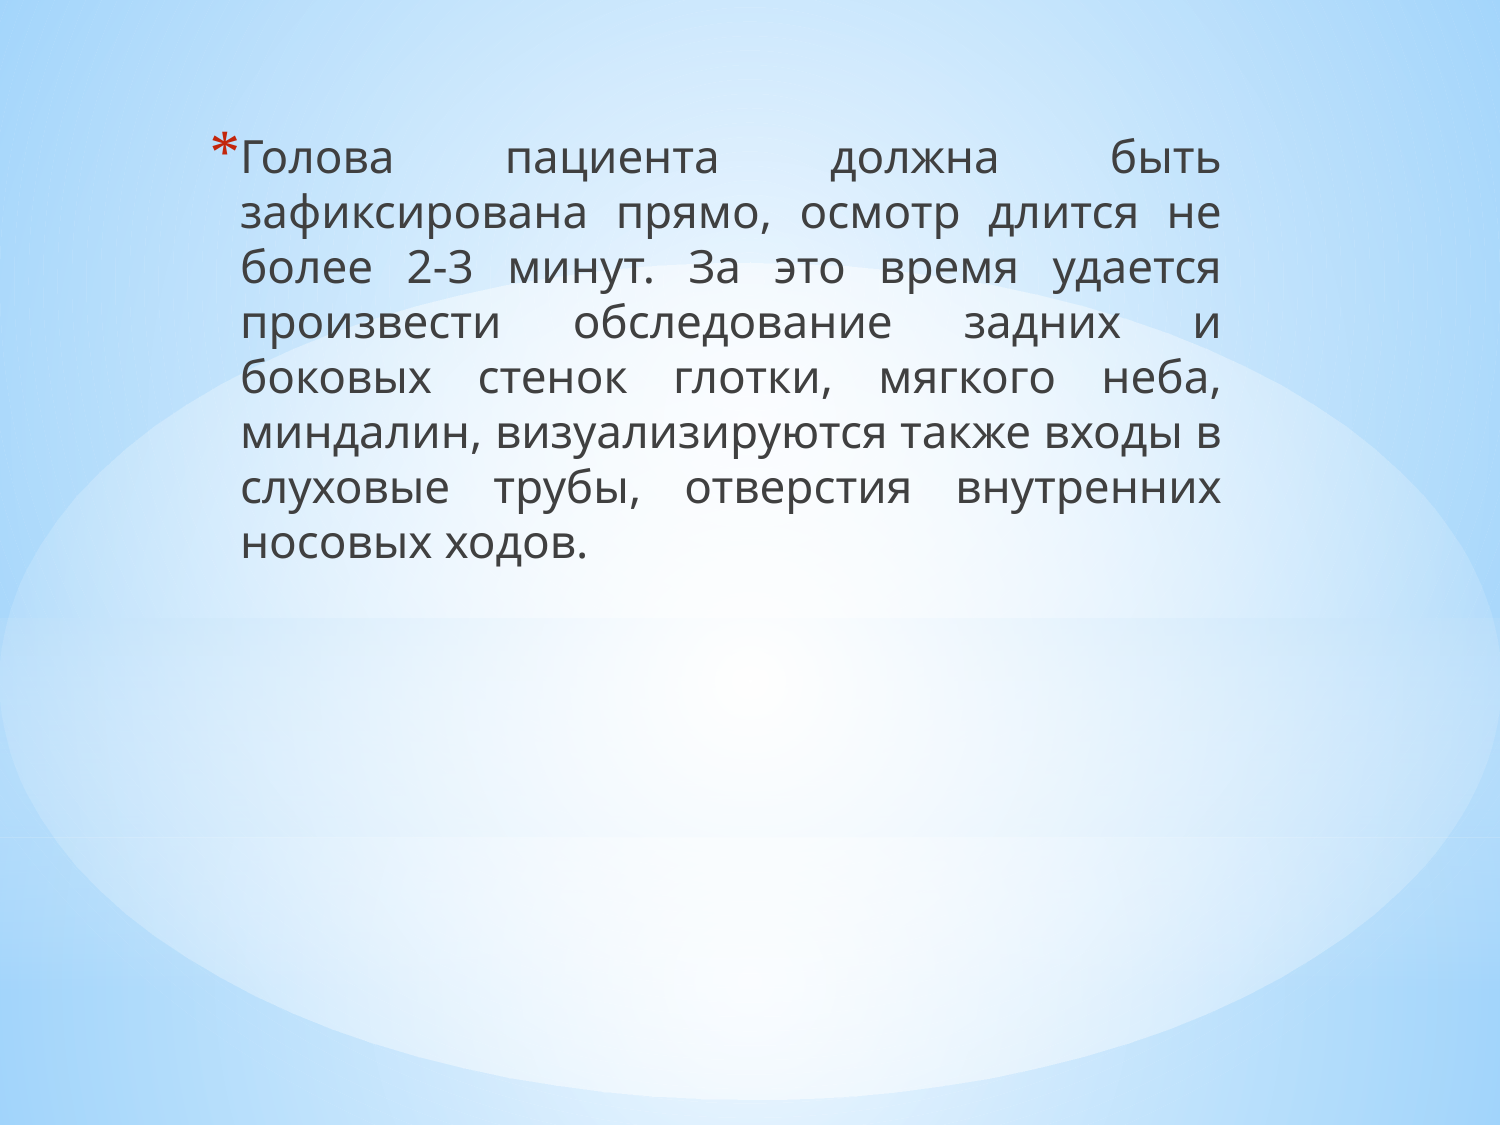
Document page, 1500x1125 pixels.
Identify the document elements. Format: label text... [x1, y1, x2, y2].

list Голова пациента должна быть зафиксирована прямо, осмотр длится не более 2-3 минут. За это время удается произвести обследование задних и боковых стенок глотки, мягкого неба, миндалин, визуализируются также входы в слуховые трубы, отверстия внутренних носовых ходов. [187, 120, 1238, 690]
